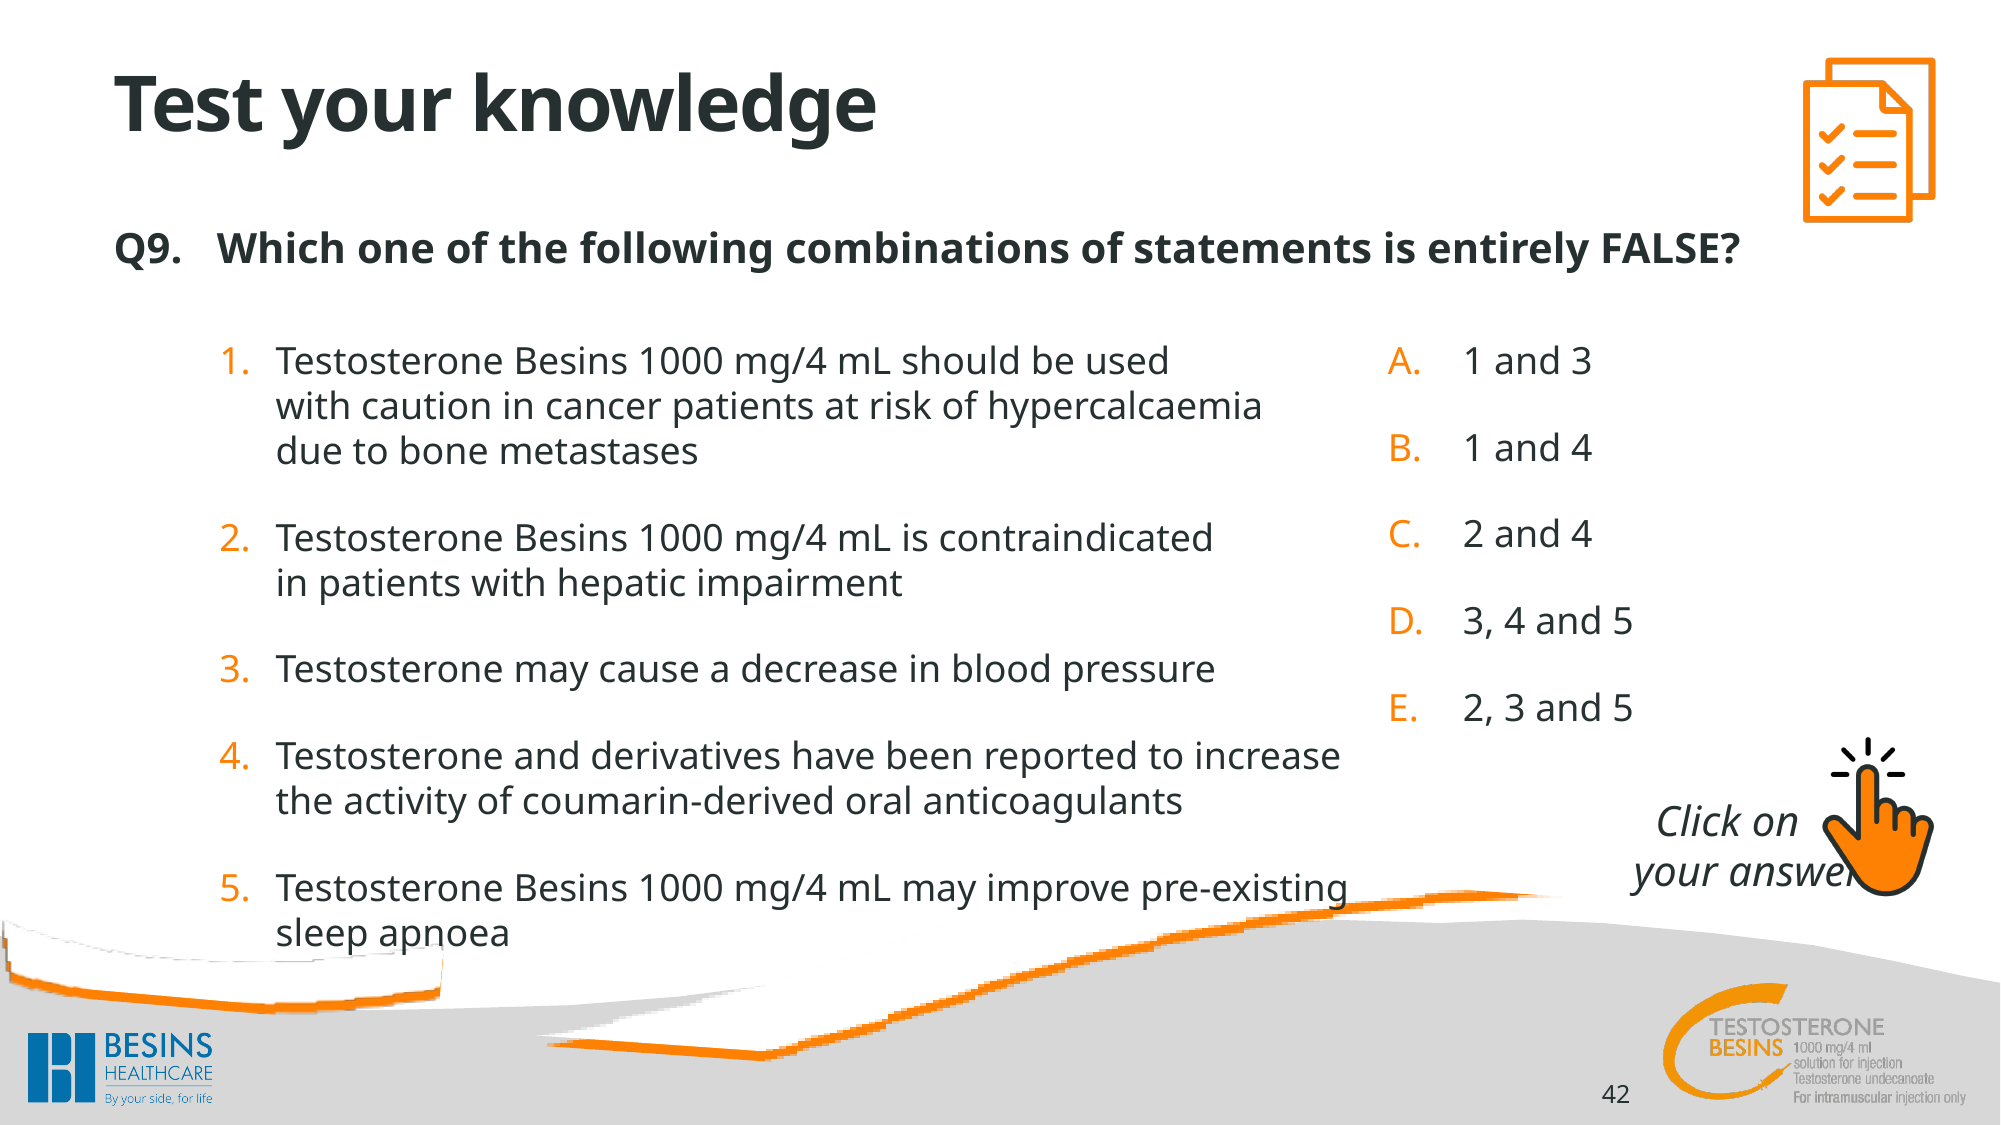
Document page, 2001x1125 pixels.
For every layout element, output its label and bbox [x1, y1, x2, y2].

text_box [1369, 416, 1593, 481]
text_box [1369, 676, 1620, 741]
text_box [0, 0, 2000, 1125]
text_box [1618, 733, 1961, 906]
text_box [1369, 329, 1593, 394]
text_box [1369, 588, 1620, 653]
text_box [1369, 503, 1593, 568]
picture [1770, 41, 1968, 239]
